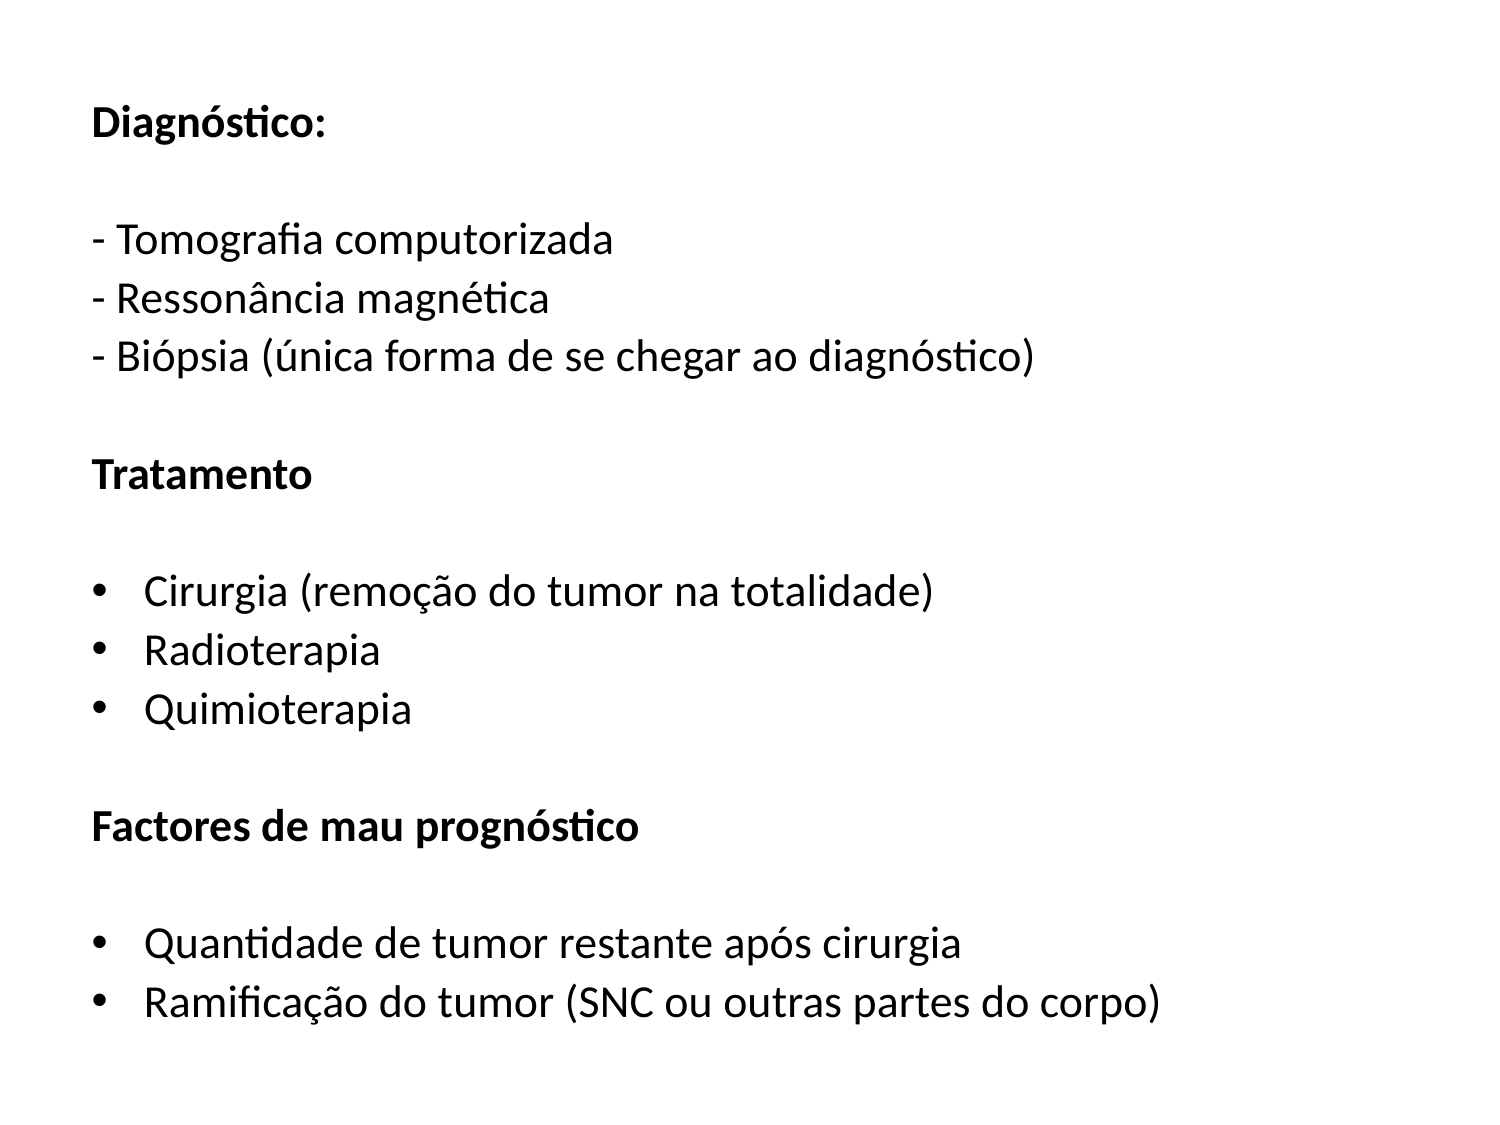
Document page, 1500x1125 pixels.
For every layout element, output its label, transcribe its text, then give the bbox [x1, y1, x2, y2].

list Diagnóstico: - Tomografia computorizada - Ressonância magnética - Biópsia (única forma de se chegar ao diagnóstico) Tratamento Cirurgia (remoção do tumor na totalidade) Radioterapia Quimioterapia Factores de mau prognóstico Quantidade de tumor restante após cirurgia Ramificação do tumor (SNC ou outras partes do corpo) [76, 90, 1459, 1083]
